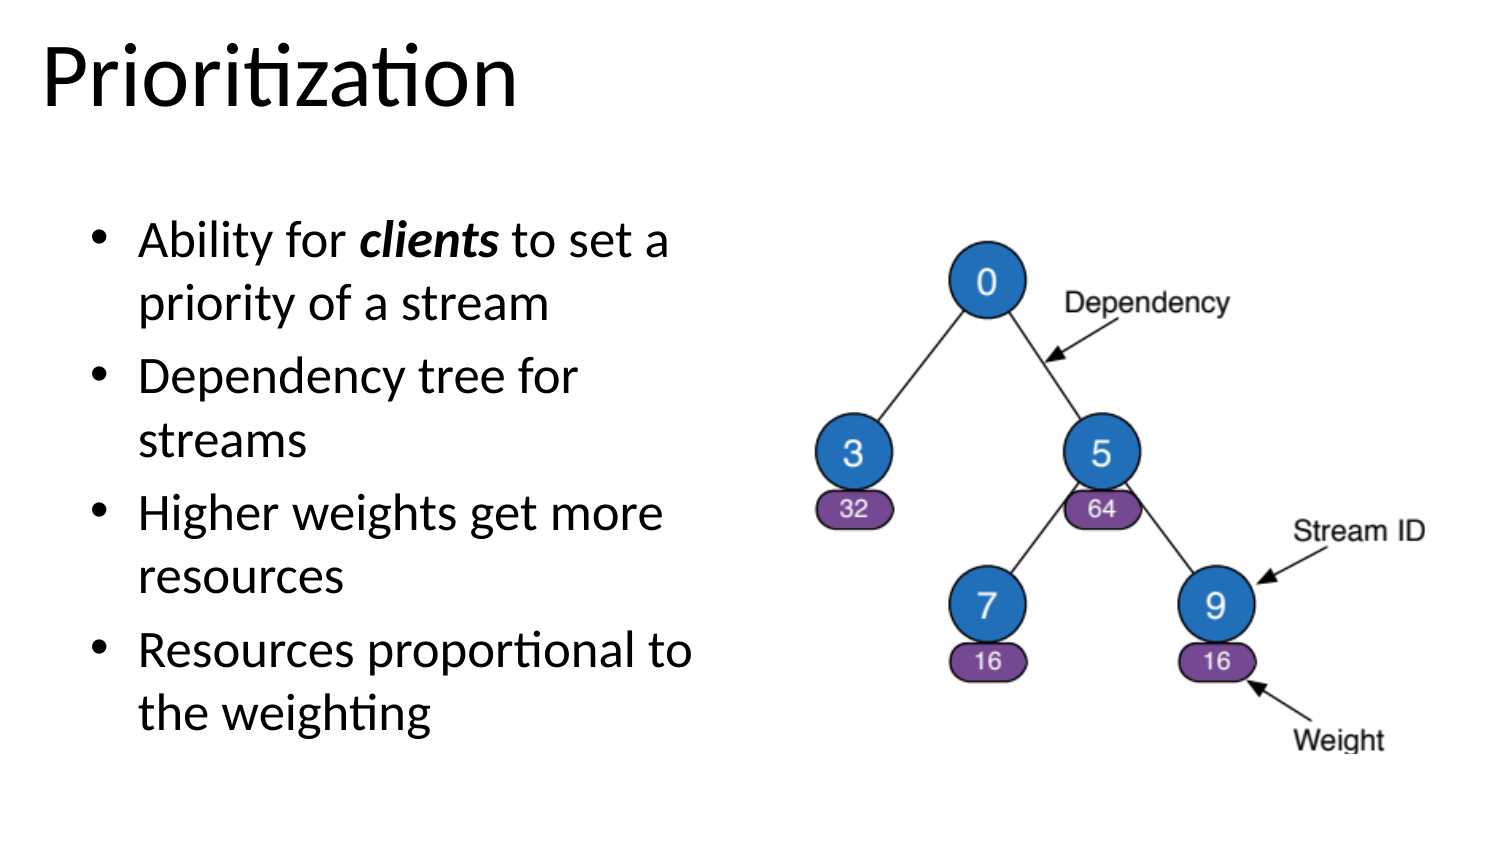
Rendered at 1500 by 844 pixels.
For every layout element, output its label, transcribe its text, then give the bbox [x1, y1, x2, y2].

title Prioritization [26, 0, 1377, 141]
picture [812, 237, 1426, 754]
list Ability for clients to set a priority of a stream Dependency tree for streams Higher weights get more resources Resources proportional to the weighting [75, 196, 753, 754]
